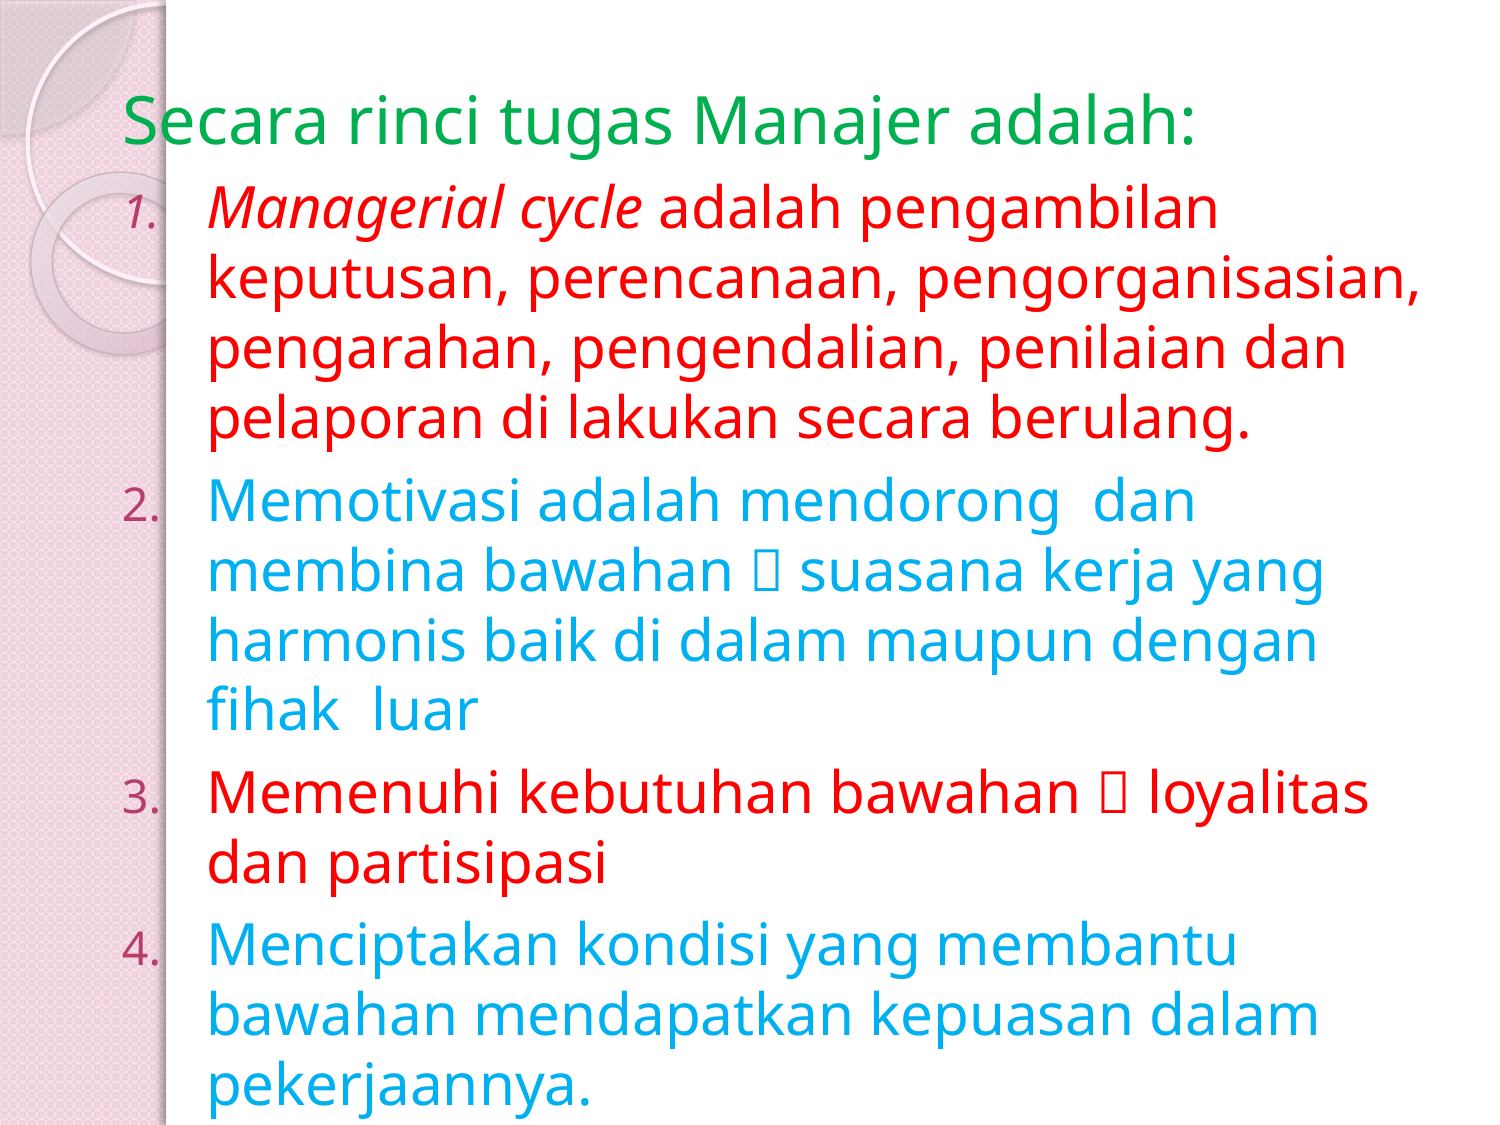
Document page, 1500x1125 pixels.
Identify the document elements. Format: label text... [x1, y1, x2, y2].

list Secara rinci tugas Manajer adalah: Managerial cycle adalah pengambilan keputusan, perencanaan, pengorganisasian, pengarahan, pengendalian, penilaian dan pelaporan di lakukan secara berulang. Memotivasi adalah mendorong dan membina bawahan  suasana kerja yang harmonis baik di dalam maupun dengan fihak luar Memenuhi kebutuhan bawahan  loyalitas dan partisipasi Menciptakan kondisi yang membantu bawahan mendapatkan kepuasan dalam pekerjaannya. [93, 70, 1466, 1055]
